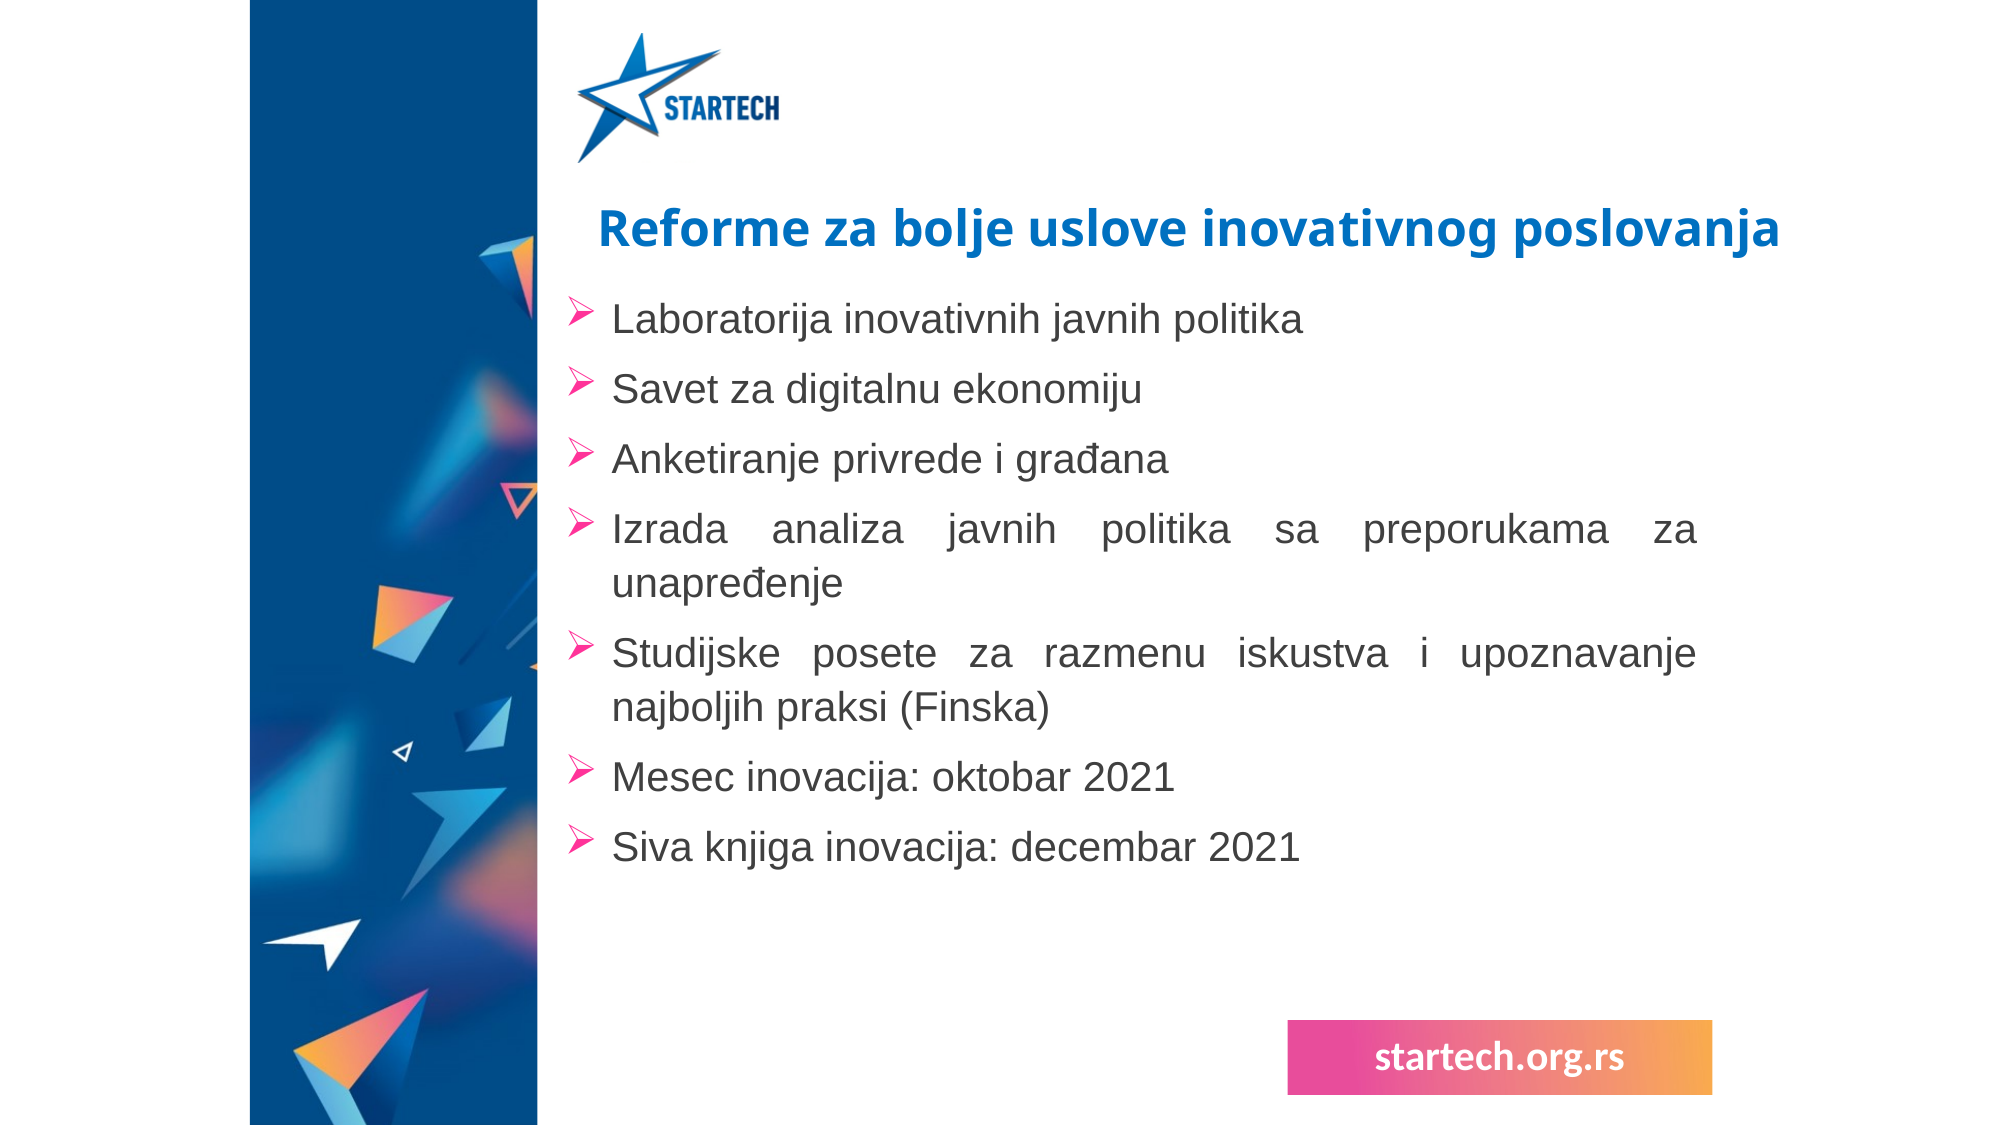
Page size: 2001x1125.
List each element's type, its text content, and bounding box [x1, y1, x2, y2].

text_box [1156, 1014, 1844, 1095]
text_box Laboratorija inovativnih javnih politika Savet za digitalnu ekonomiju Anketiranje privrede i građana Izrada analiza javnih politika sa preporukama za unapređenje Studijske posete za razmenu iskustva i upoznavanje najboljih praksi (Finska) Mesec inovacija: oktobar 2021 Siva knjiga inovacija: decembar 2021 [549, 280, 1713, 810]
picture [545, 33, 797, 163]
picture [249, 0, 538, 1125]
